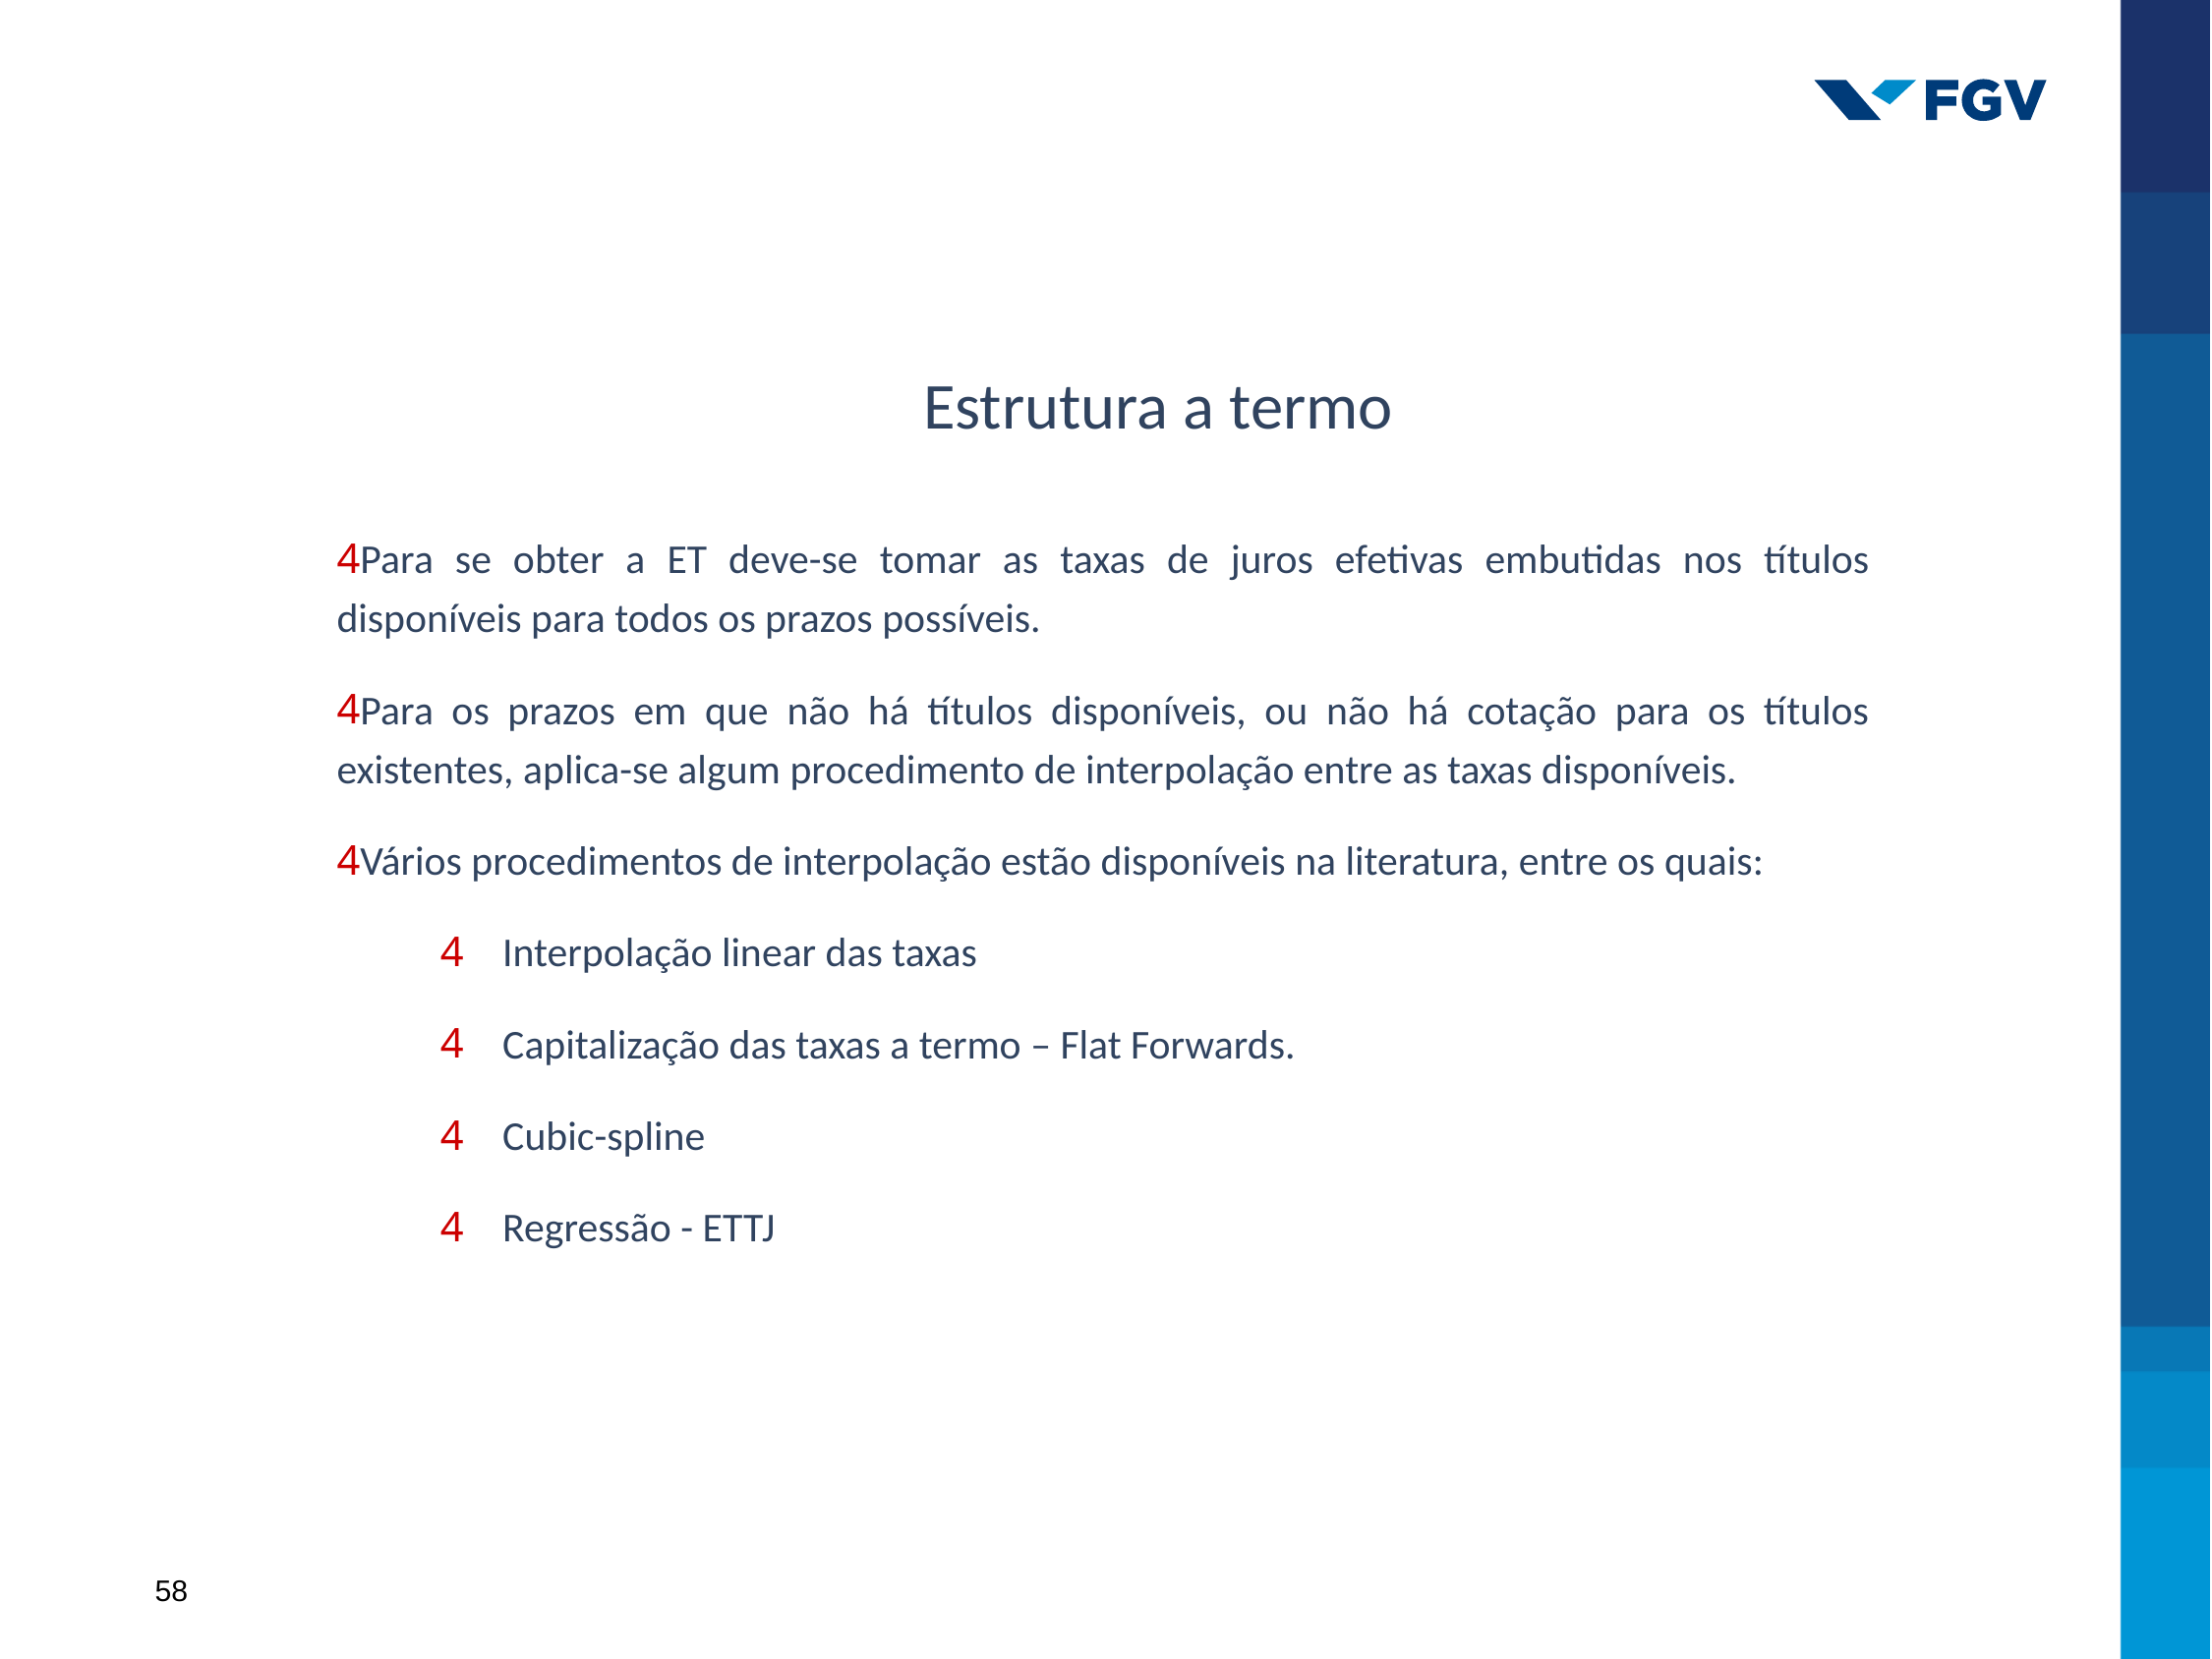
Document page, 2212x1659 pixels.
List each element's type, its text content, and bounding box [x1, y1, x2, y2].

picture [2, 0, 2210, 1659]
text_box Estrutura a termo [493, 359, 1714, 447]
list Para se obter a ET deve-se tomar as taxas de juros efetivas embutidas nos títulos disponíveis para todos os prazos possíveis. Para os prazos em que não há títulos disponíveis, ou não há cotação para os títulos existentes, aplica-se algum procedimento de interpolação entre as taxas disponíveis. Vários procedimentos de interpolação estão disponíveis na literatura, entre os quais: Interpolação linear das taxas Capitalização das taxas a termo – Flat Forwards. Cubic-spline Regressão - ETTJ [321, 515, 1885, 1282]
